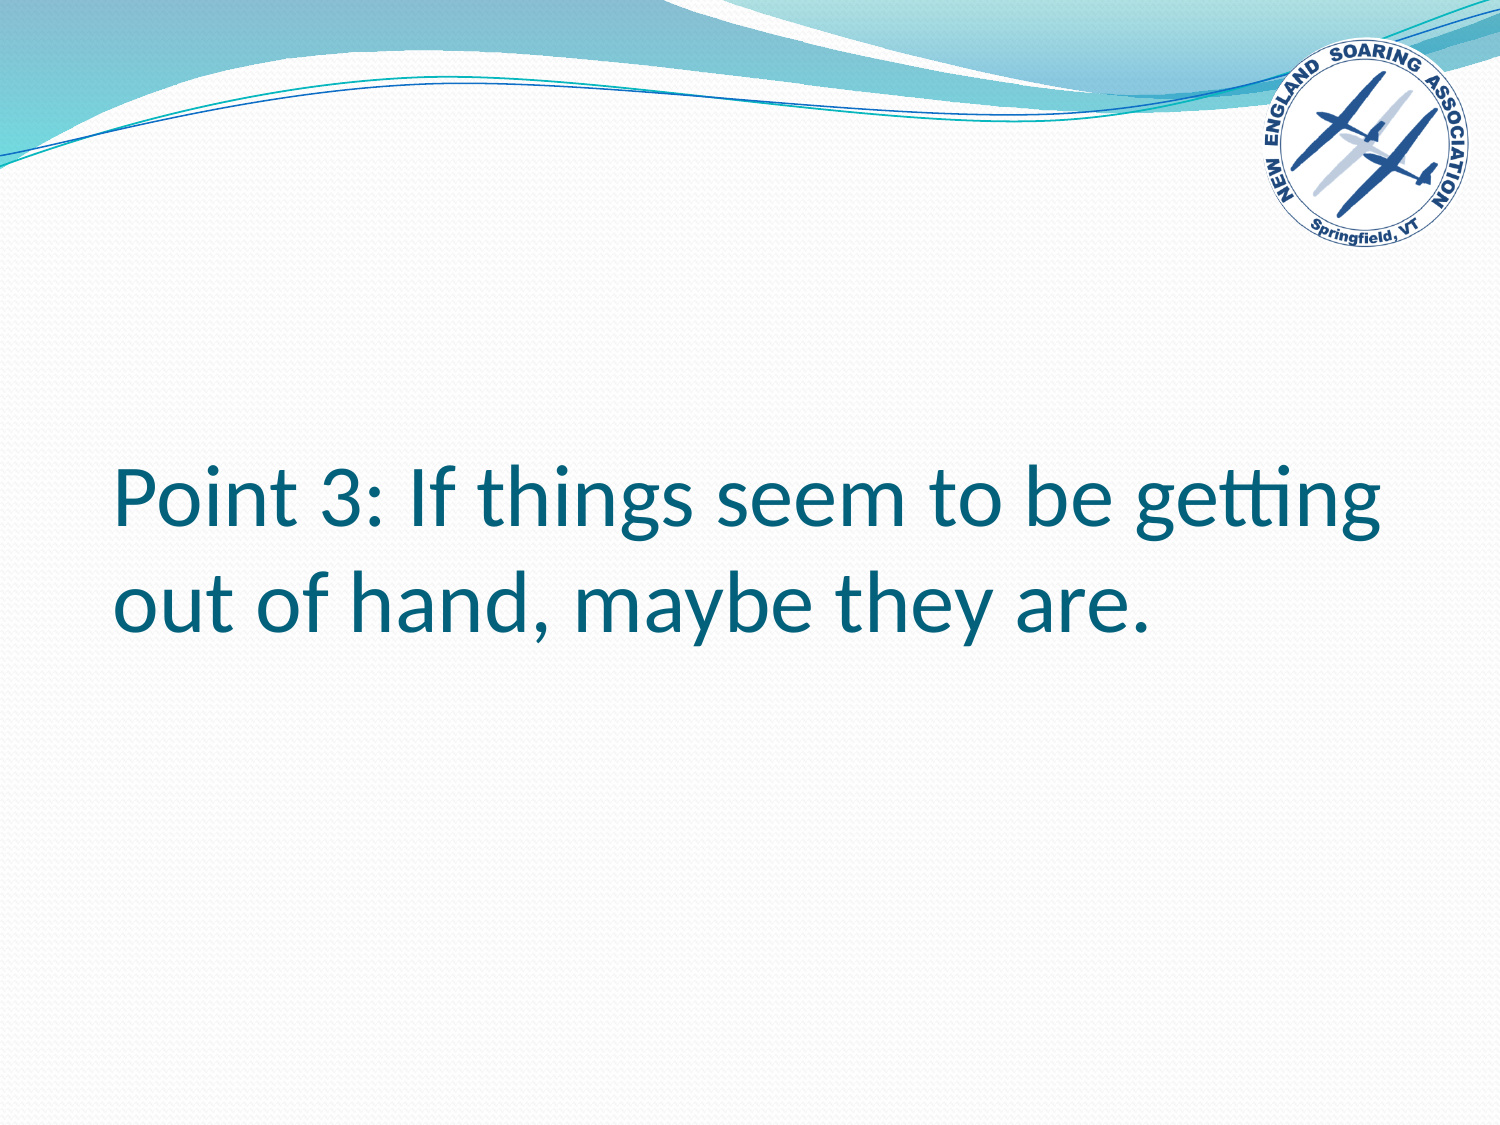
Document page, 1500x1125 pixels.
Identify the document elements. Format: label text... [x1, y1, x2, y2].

title Point 3: If things seem to be getting out of hand, maybe they are. [112, 425, 1463, 650]
picture [1262, 37, 1472, 250]
